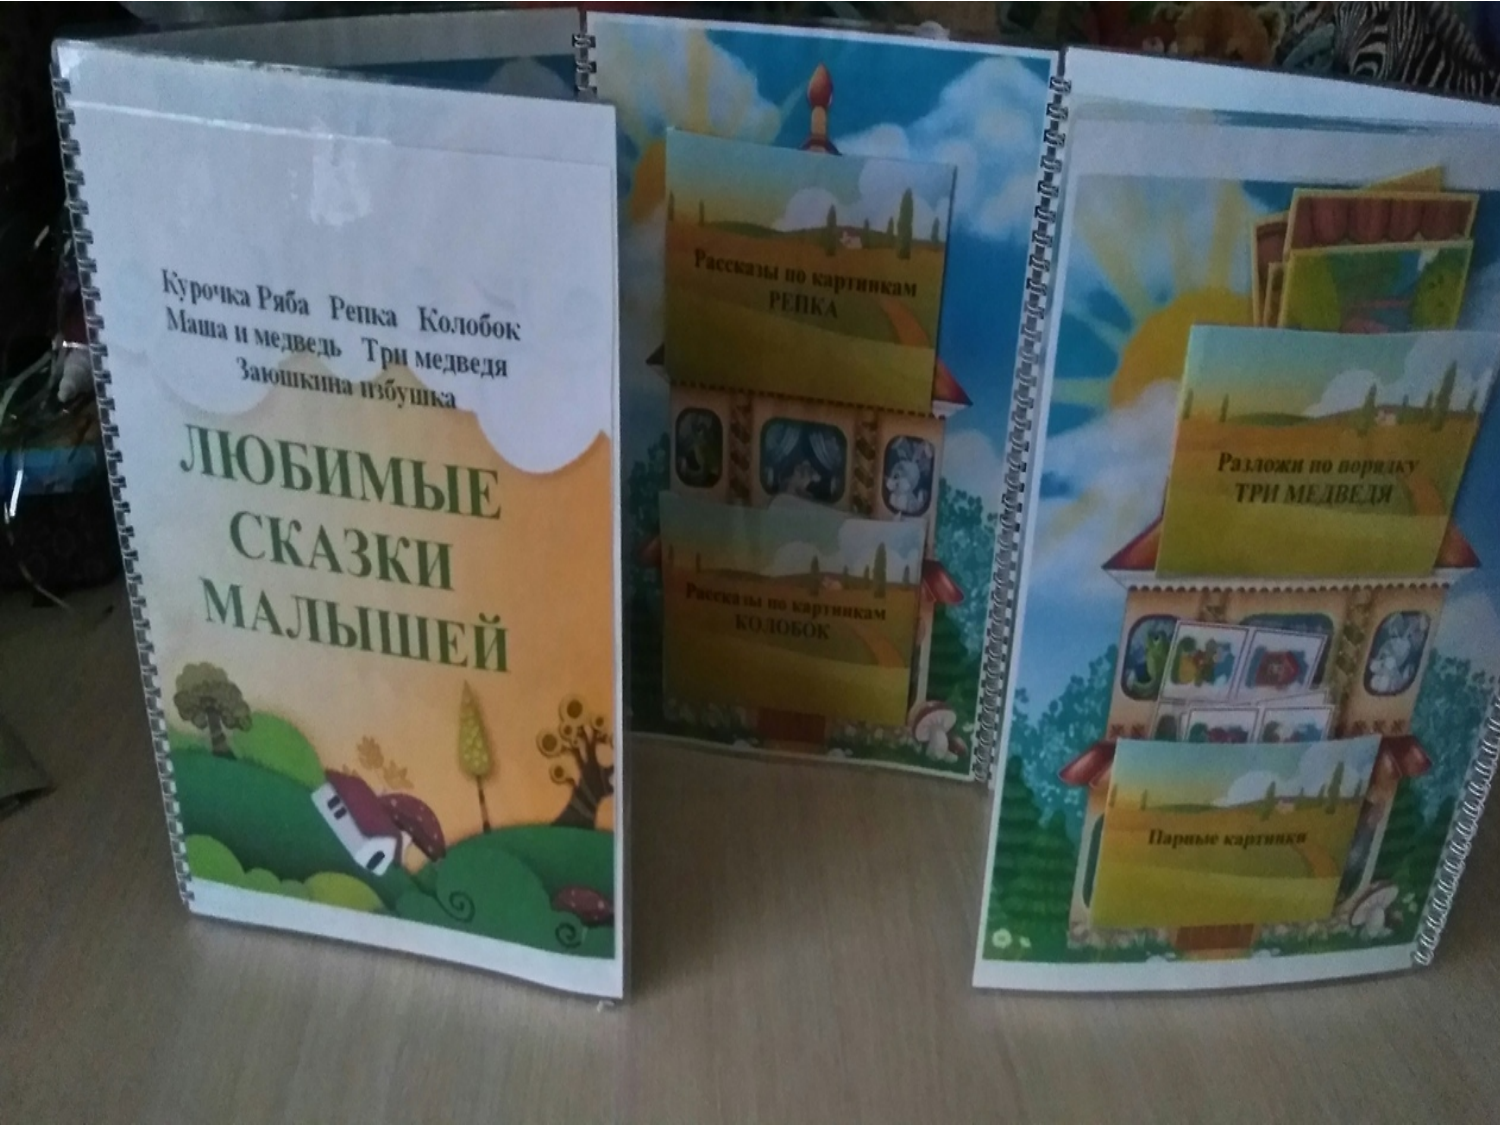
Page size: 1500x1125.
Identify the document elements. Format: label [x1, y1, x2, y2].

list [0, 1, 1500, 1125]
